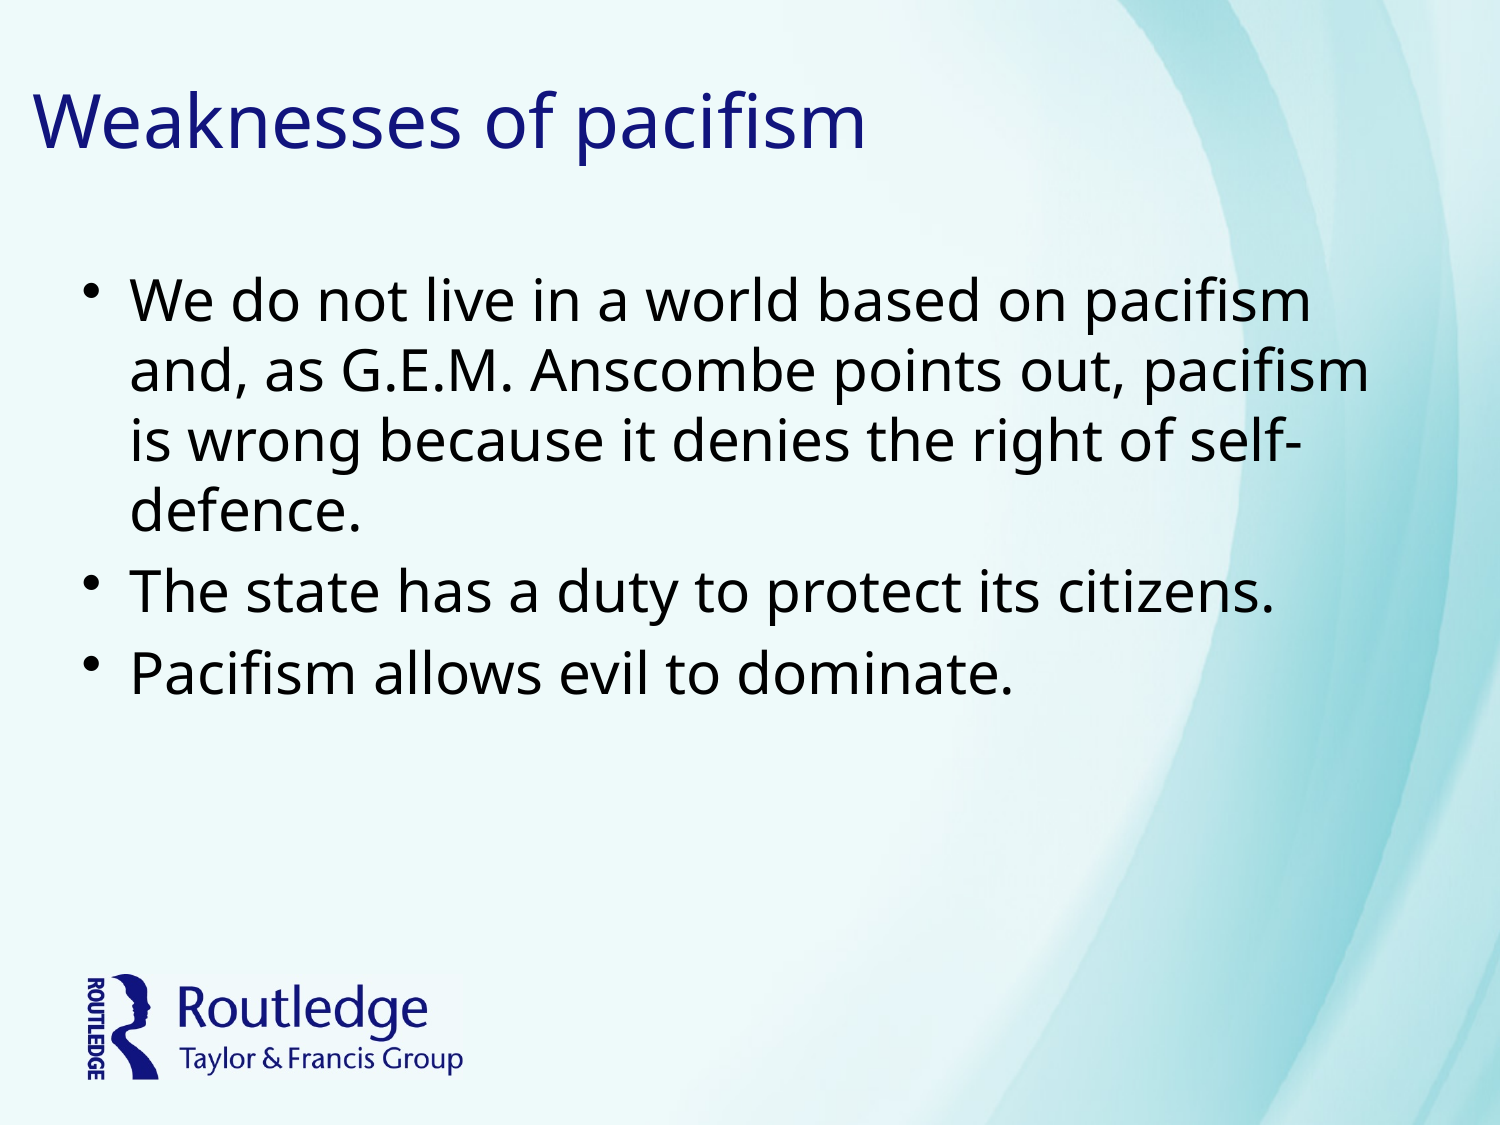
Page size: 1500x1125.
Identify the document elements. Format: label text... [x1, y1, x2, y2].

title Weaknesses of pacifism [17, 30, 1431, 206]
picture [0, 0, 1500, 1125]
list We do not live in a world based on pacifism and, as G.E.M. Anscombe points out, pacifism is wrong because it denies the right of self-defence. The state has a duty to protect its citizens. Pacifism allows evil to dominate. [66, 255, 1413, 787]
